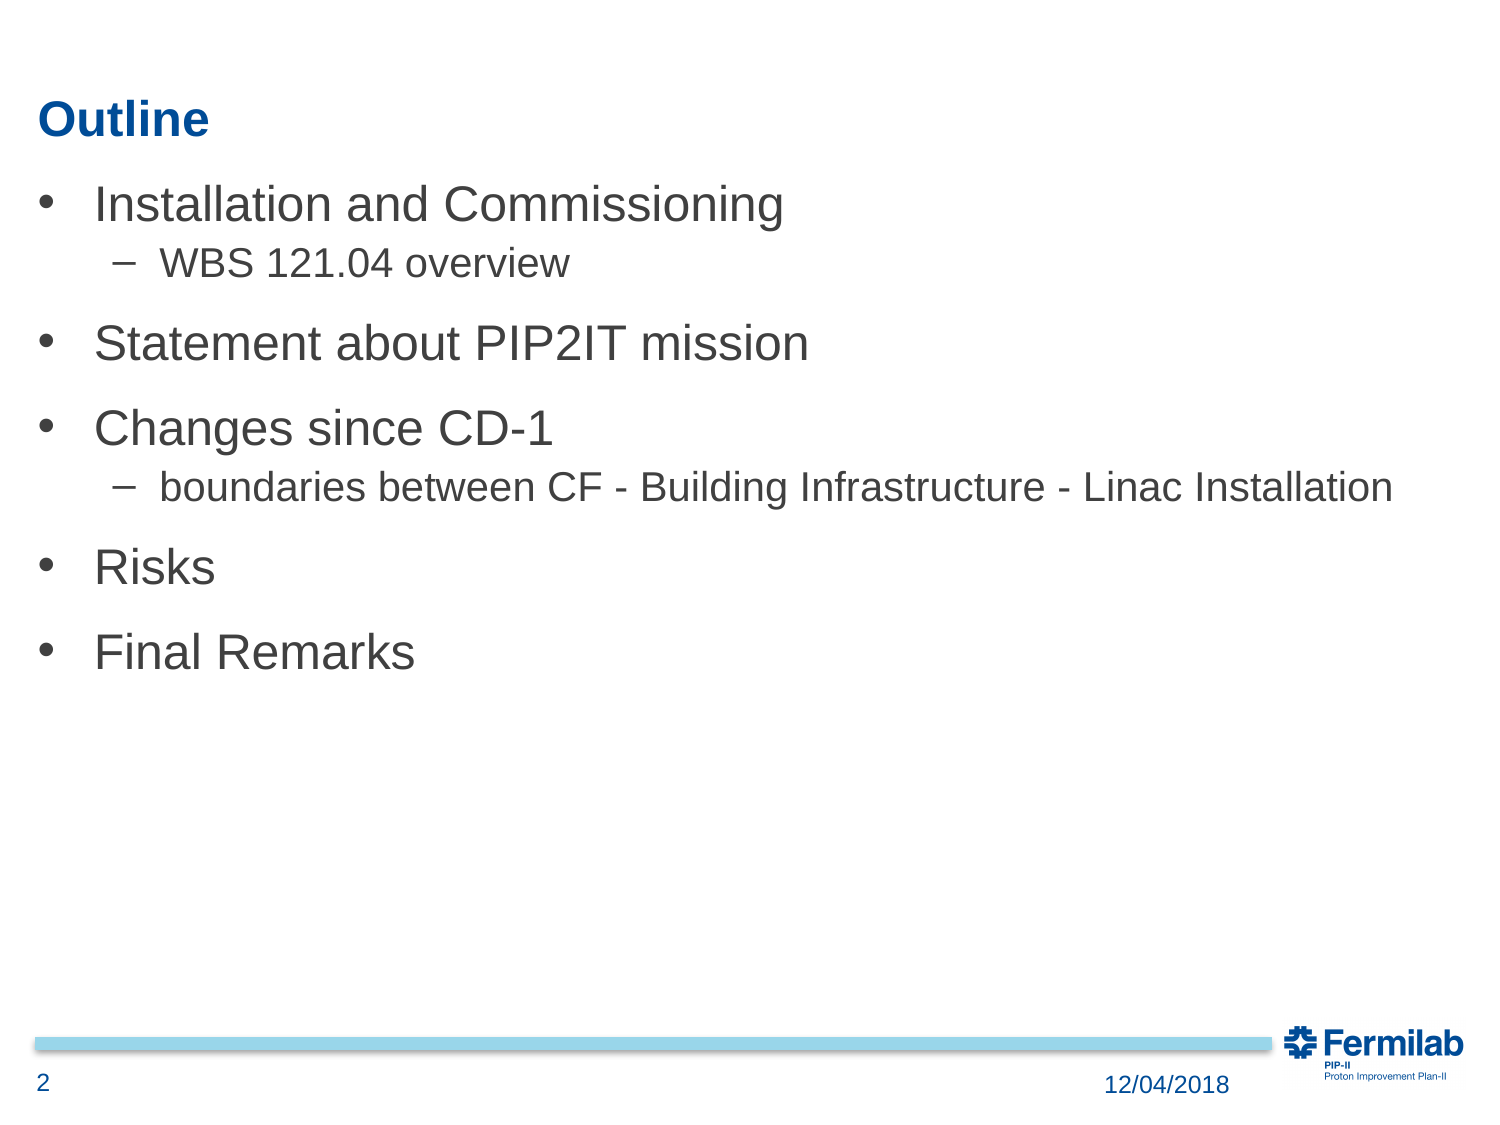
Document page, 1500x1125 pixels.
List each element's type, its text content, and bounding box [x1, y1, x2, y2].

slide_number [1104, 1069, 1281, 1109]
title Outline [37, 76, 1463, 147]
list Installation and Commissioning WBS 121.04 overview Statement about PIP2IT mission Changes since CD-1 boundaries between CF - Building Infrastructure - Linac Installation Risks Final Remarks [37, 171, 1461, 990]
picture [1282, 1017, 1466, 1090]
slide_number 2 [36, 1066, 105, 1106]
